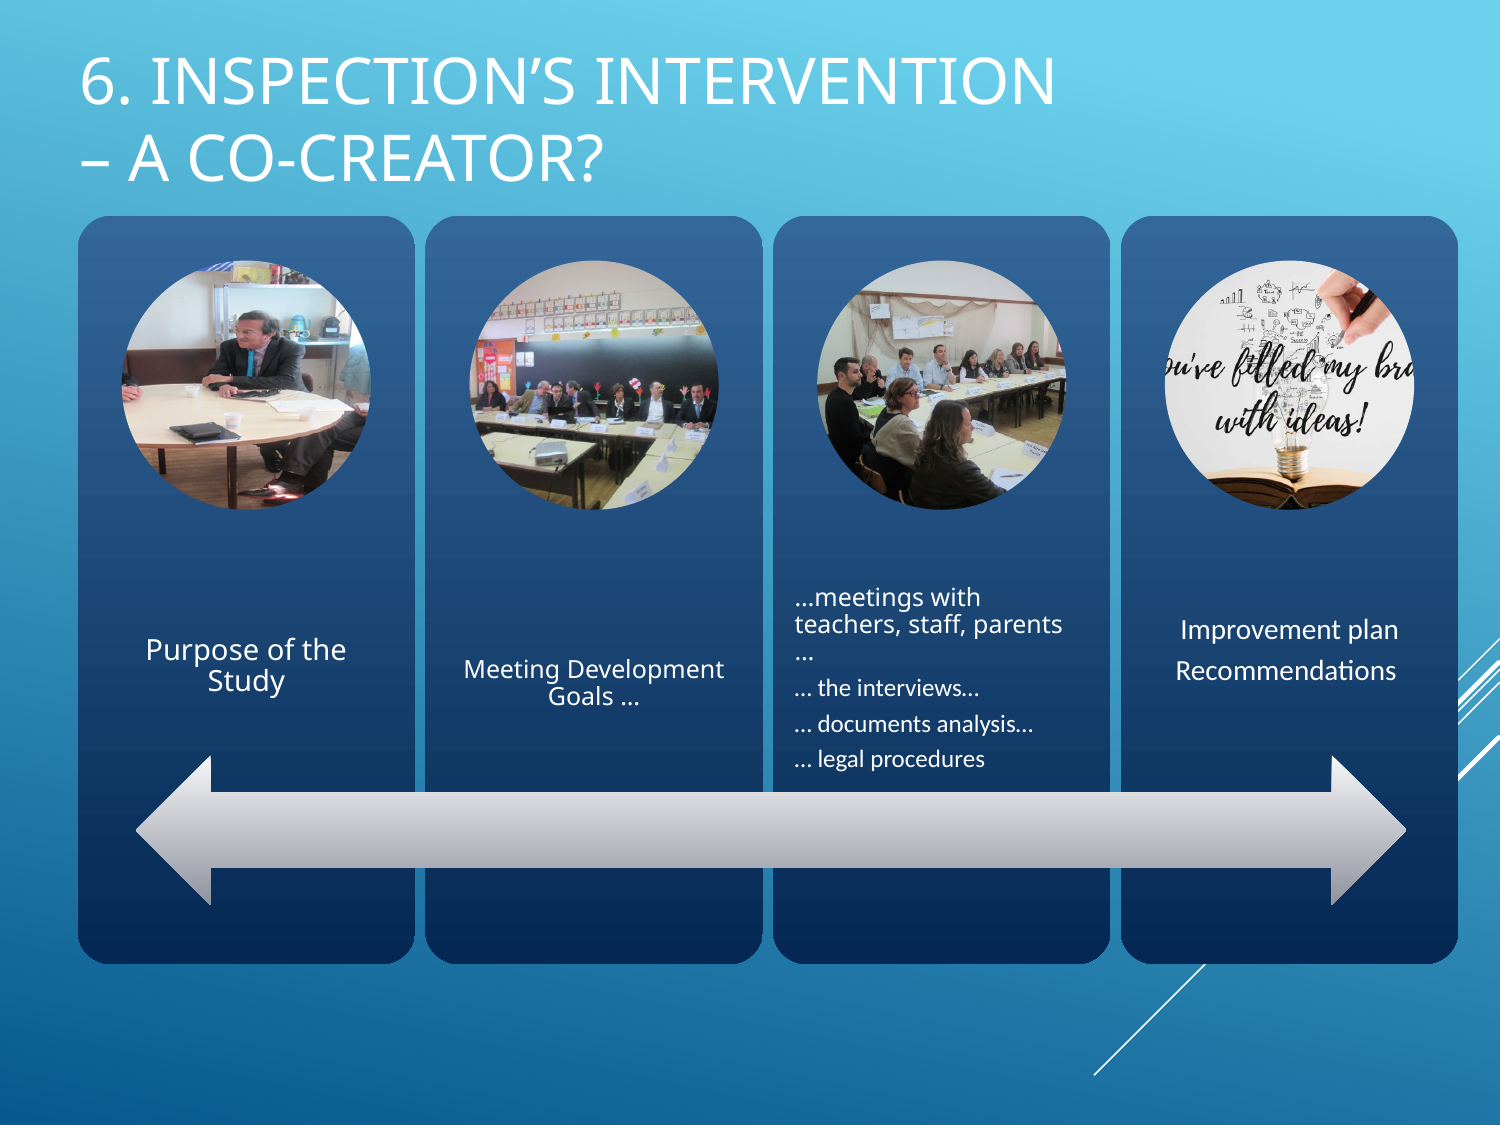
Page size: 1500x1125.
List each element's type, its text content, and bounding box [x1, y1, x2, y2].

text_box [76, 215, 1459, 965]
title 6. Inspection’s intervention – a co-creator? [64, 30, 1424, 281]
